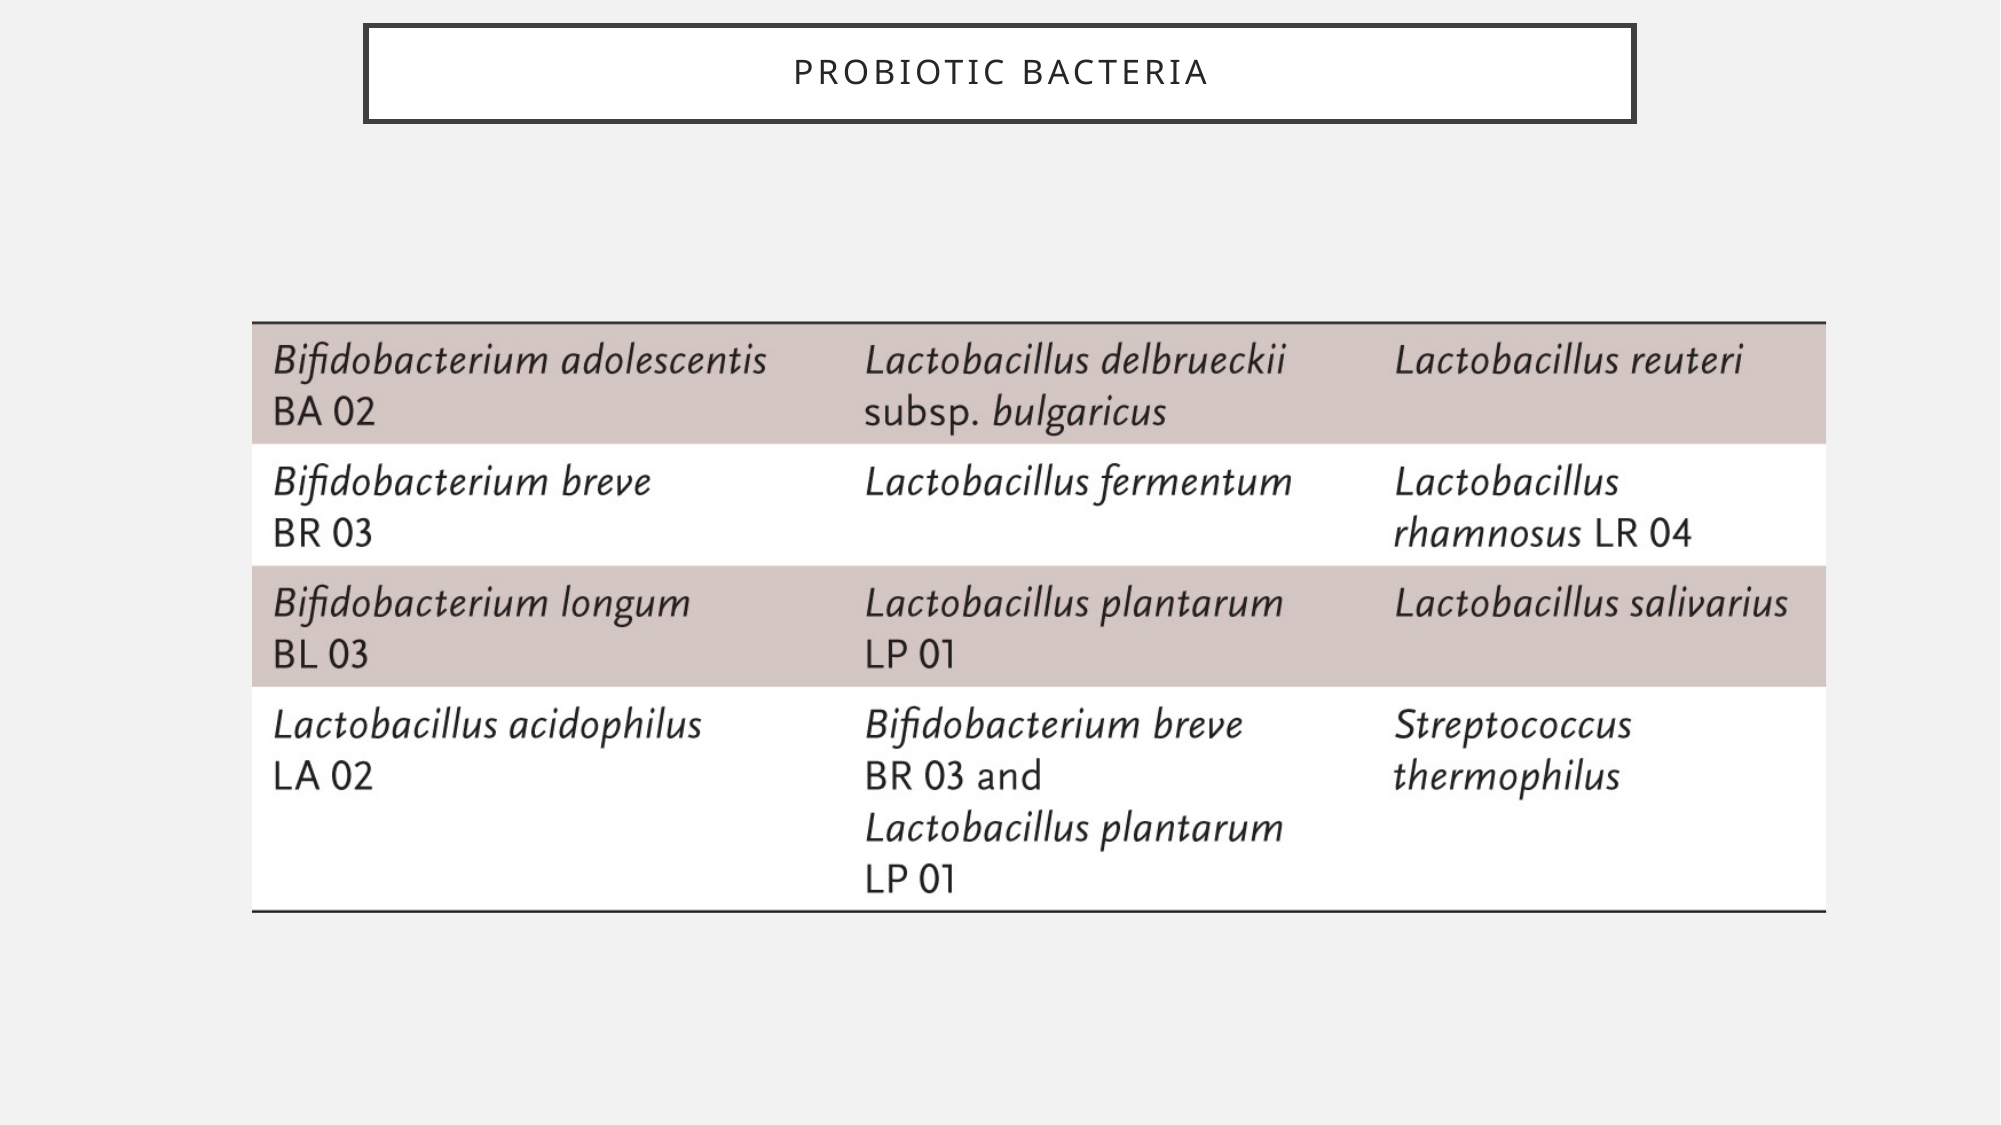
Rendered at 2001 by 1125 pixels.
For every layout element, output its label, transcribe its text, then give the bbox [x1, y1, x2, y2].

title Probiotic bacteria [363, 23, 1637, 124]
picture [252, 320, 1827, 913]
